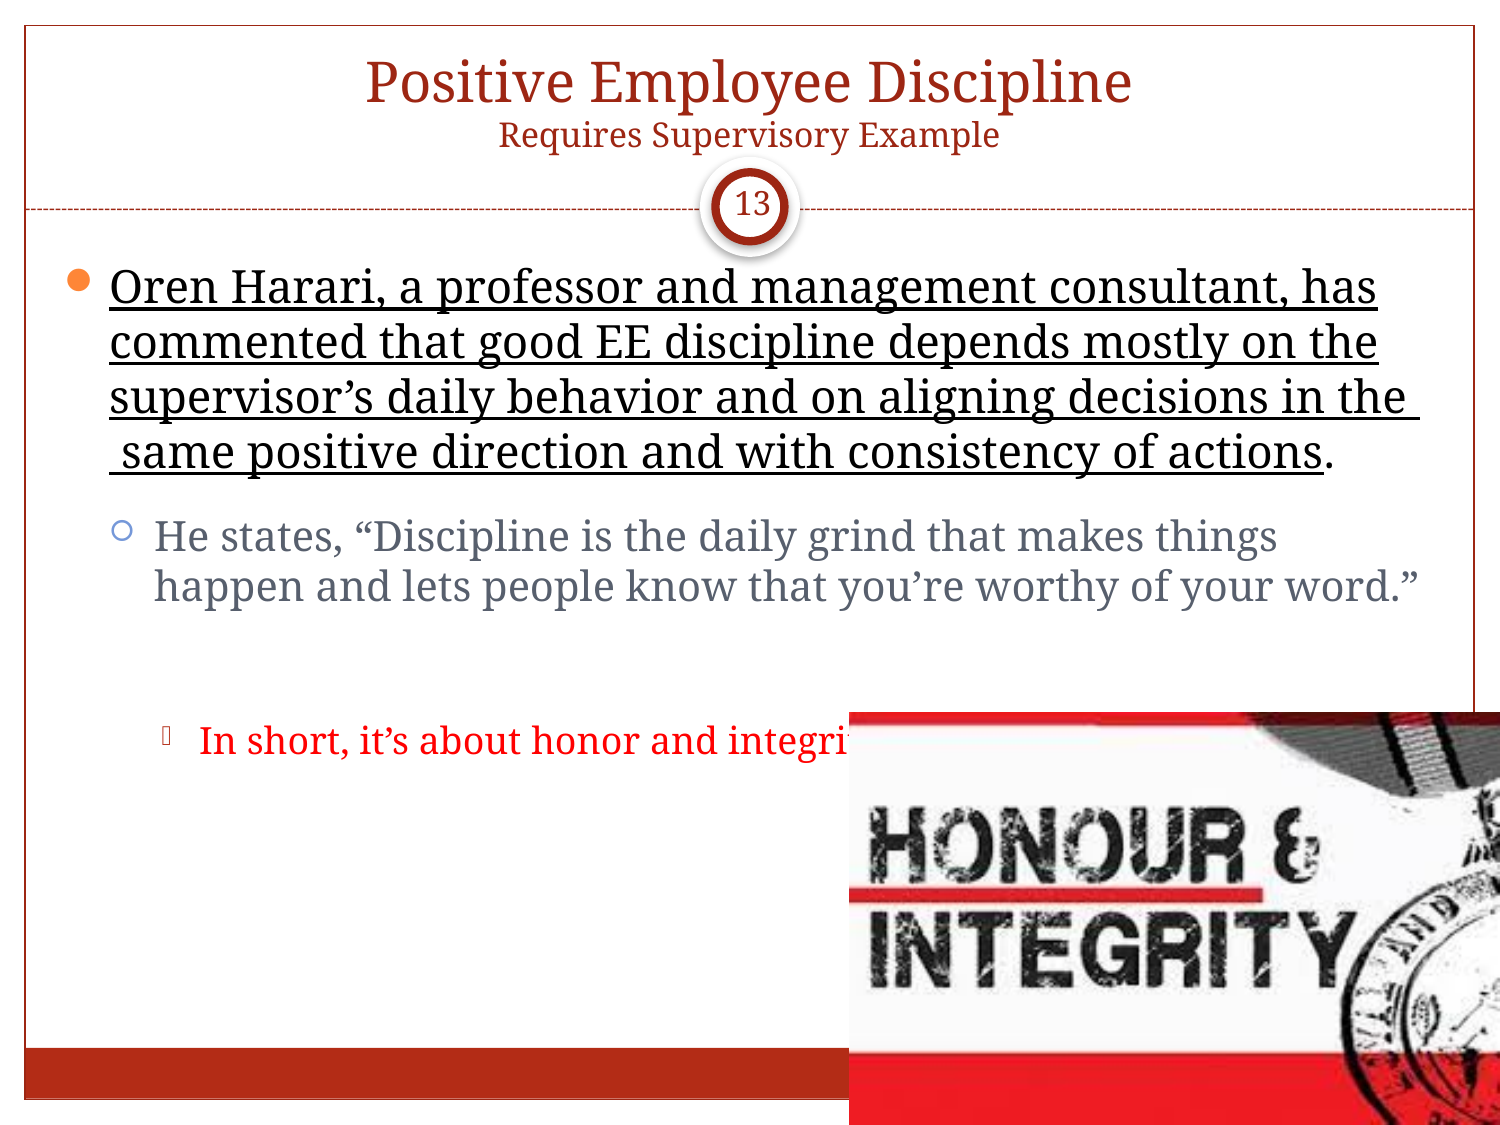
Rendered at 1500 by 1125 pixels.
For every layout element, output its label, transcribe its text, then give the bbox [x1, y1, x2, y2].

slide_number 13 [715, 168, 791, 241]
list Oren Harari, a professor and management consultant, has commented that good EE discipline depends mostly on the supervisor’s daily behavior and on aligning decisions in the same positive direction and with consistency of actions. He states, “Discipline is the daily grind that makes things happen and lets people know that you’re worthy of your word.” In short, it’s about honor and integrity. [49, 250, 1445, 1001]
title Positive Employee Discipline Requires Supervisory Example [49, 37, 1450, 162]
picture [849, 712, 1500, 1125]
